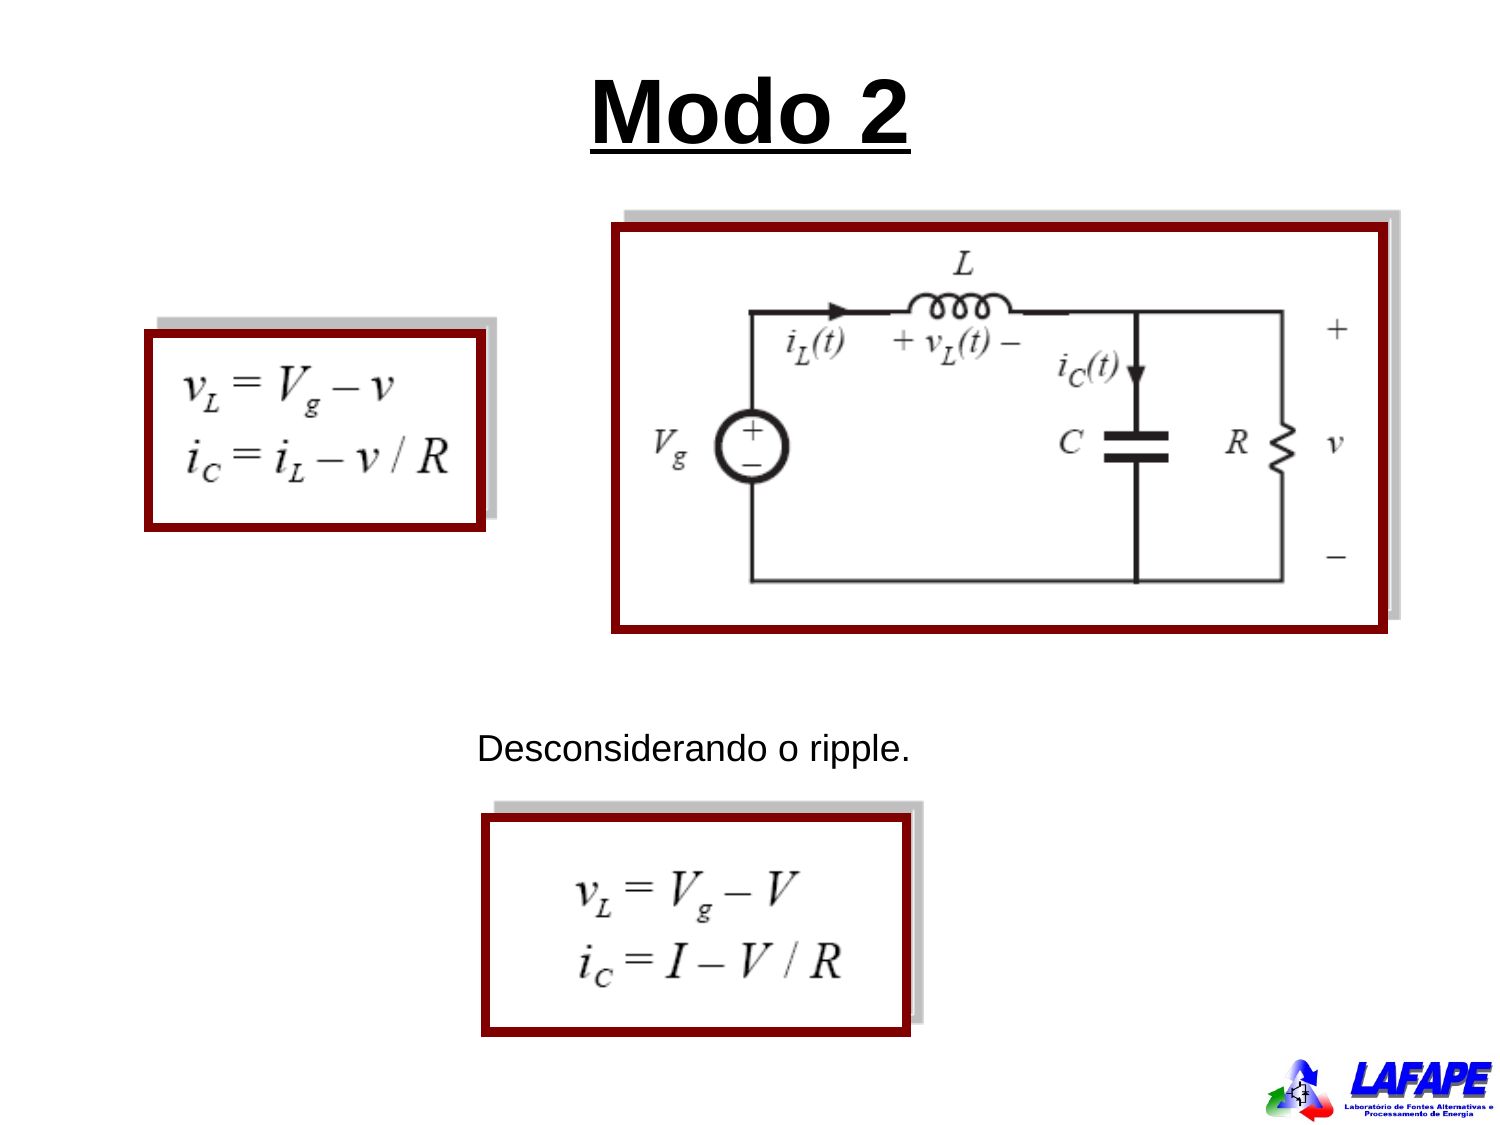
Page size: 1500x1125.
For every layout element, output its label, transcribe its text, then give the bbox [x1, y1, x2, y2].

picture [1260, 1054, 1500, 1124]
picture [489, 822, 902, 1028]
picture [619, 231, 1379, 625]
picture [153, 337, 477, 523]
text_box Desconsiderando o ripple. [389, 716, 999, 776]
title Modo 2 [0, 13, 1500, 201]
